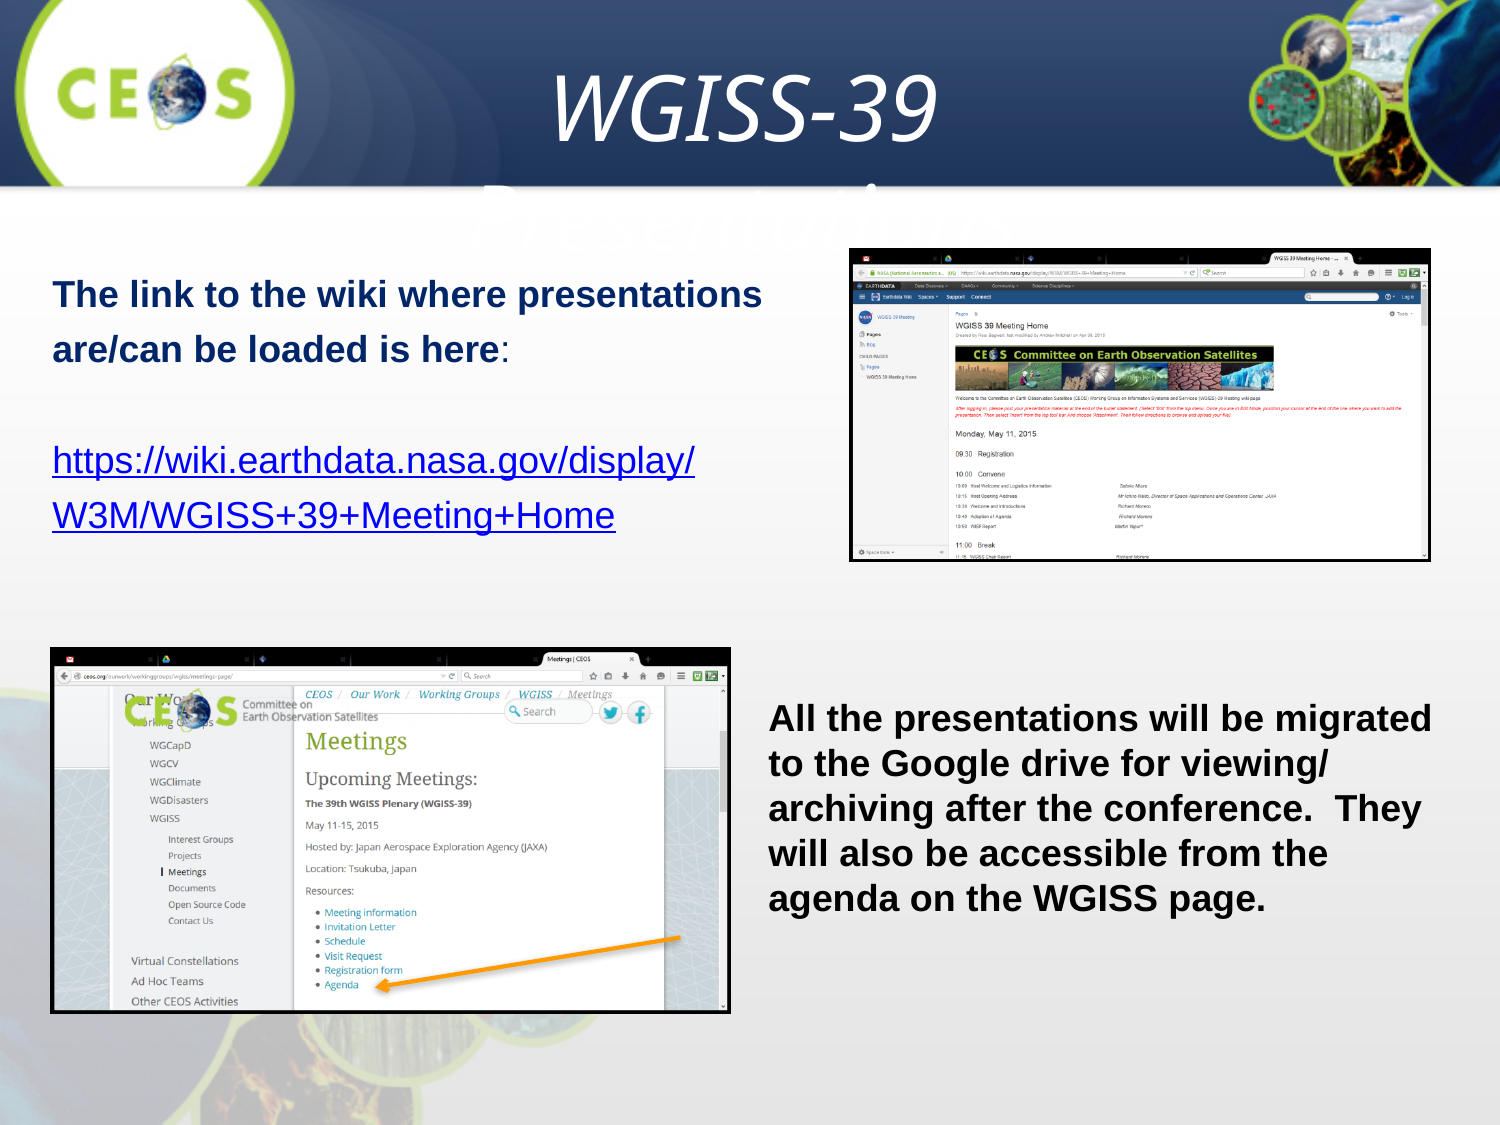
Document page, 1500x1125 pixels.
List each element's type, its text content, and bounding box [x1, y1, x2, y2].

list WGISS-39 Presentations [337, 50, 1150, 688]
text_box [374, 937, 681, 988]
picture [0, 0, 1500, 1125]
text_box All the presentations will be migrated to the Google drive for viewing/ archiving after the conference. They will also be accessible from the agenda on the WGISS page. [760, 686, 1453, 972]
list The link to the wiki where presentations are/can be loaded is here: https://wiki.earthdata.nasa.gov/display/ W3M/WGISS+39+Meeting+Home [37, 262, 1475, 1100]
